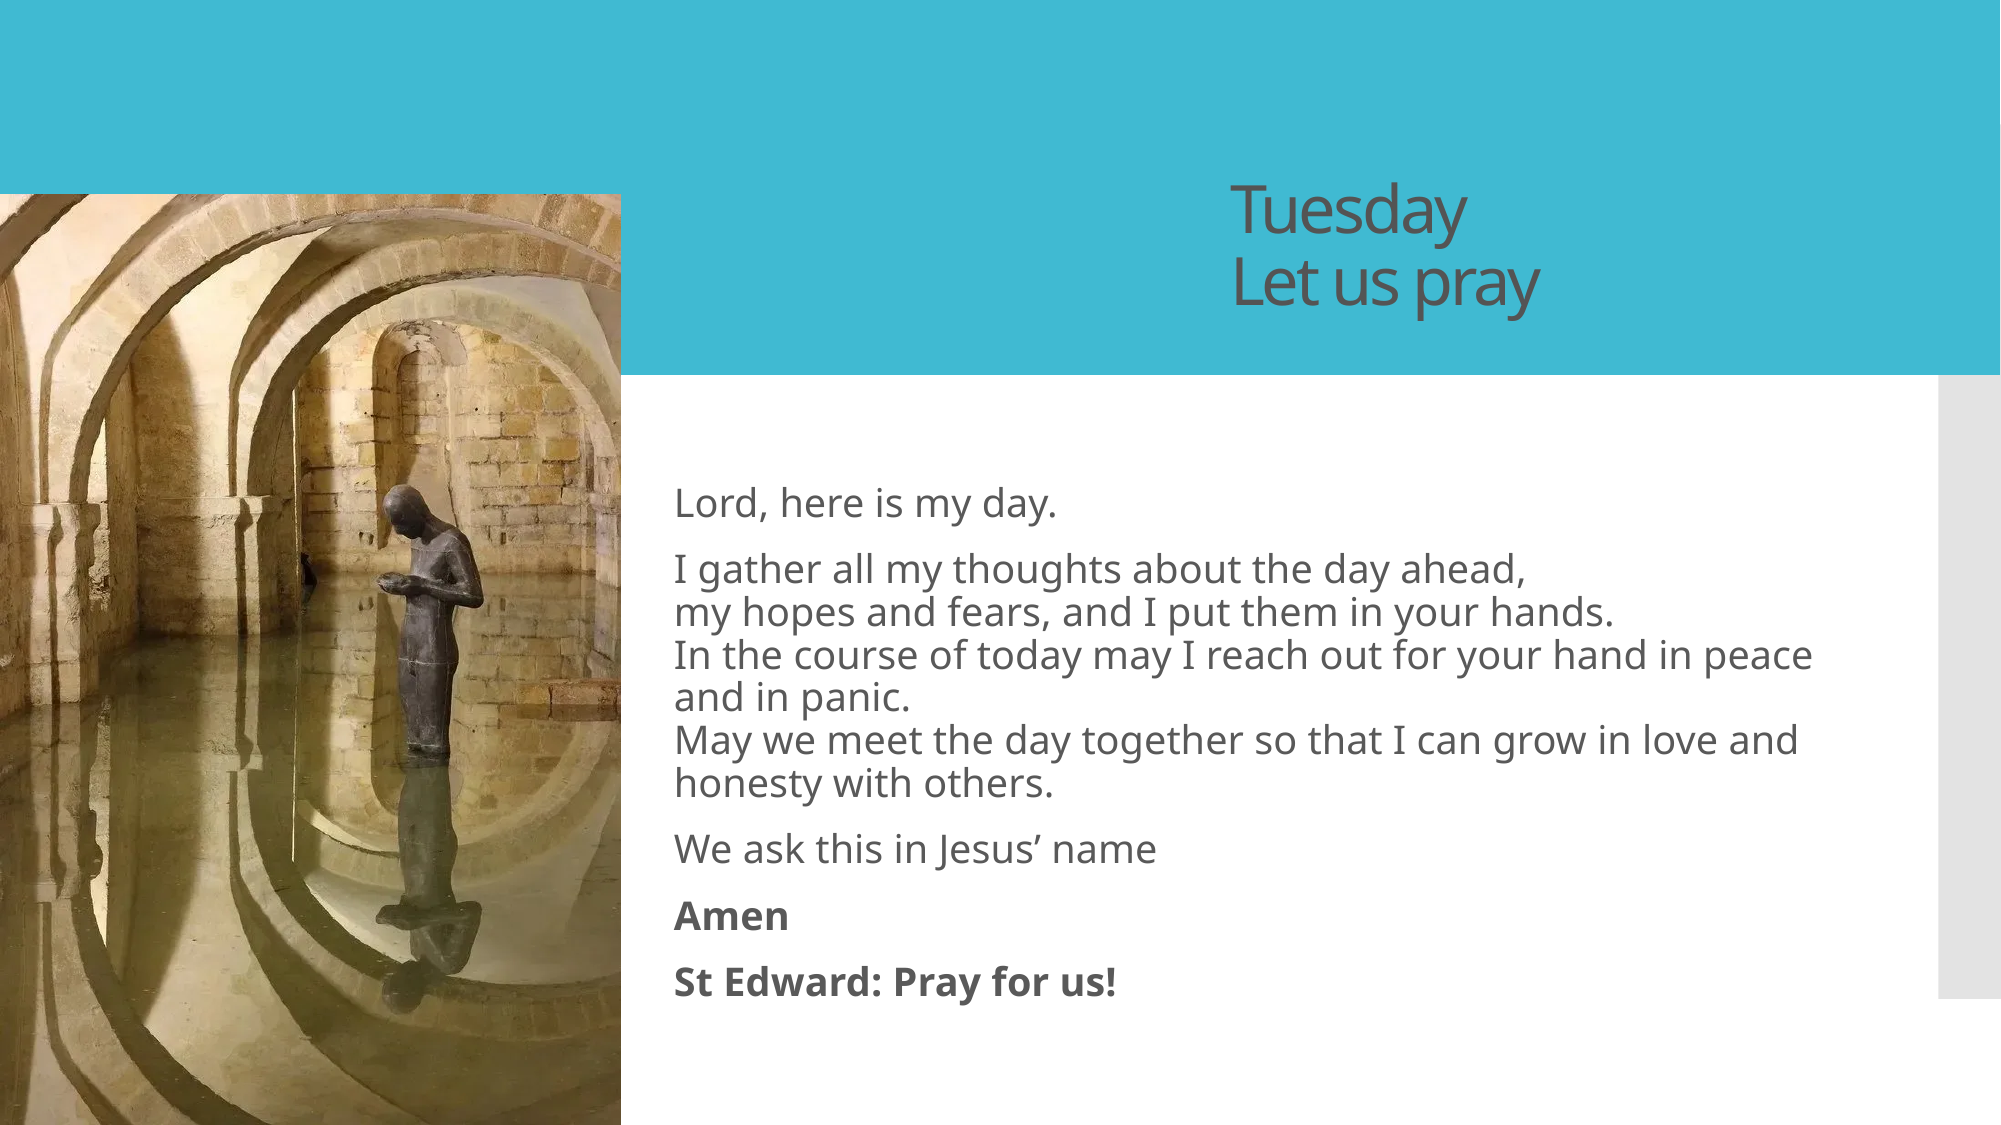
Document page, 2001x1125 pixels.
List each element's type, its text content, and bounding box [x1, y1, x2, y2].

picture [0, 193, 622, 1125]
title Tuesday Let us pray [1192, 130, 1869, 366]
list Lord, here is my day. I gather all my thoughts about the day ahead, my hopes and fears, and I put them in your hands. In the course of today may I reach out for your hand in peace and in panic. May we meet the day together so that I can grow in love and honesty with others. We ask this in Jesus’ name Amen St Edward: Pray for us! [658, 475, 1875, 1015]
